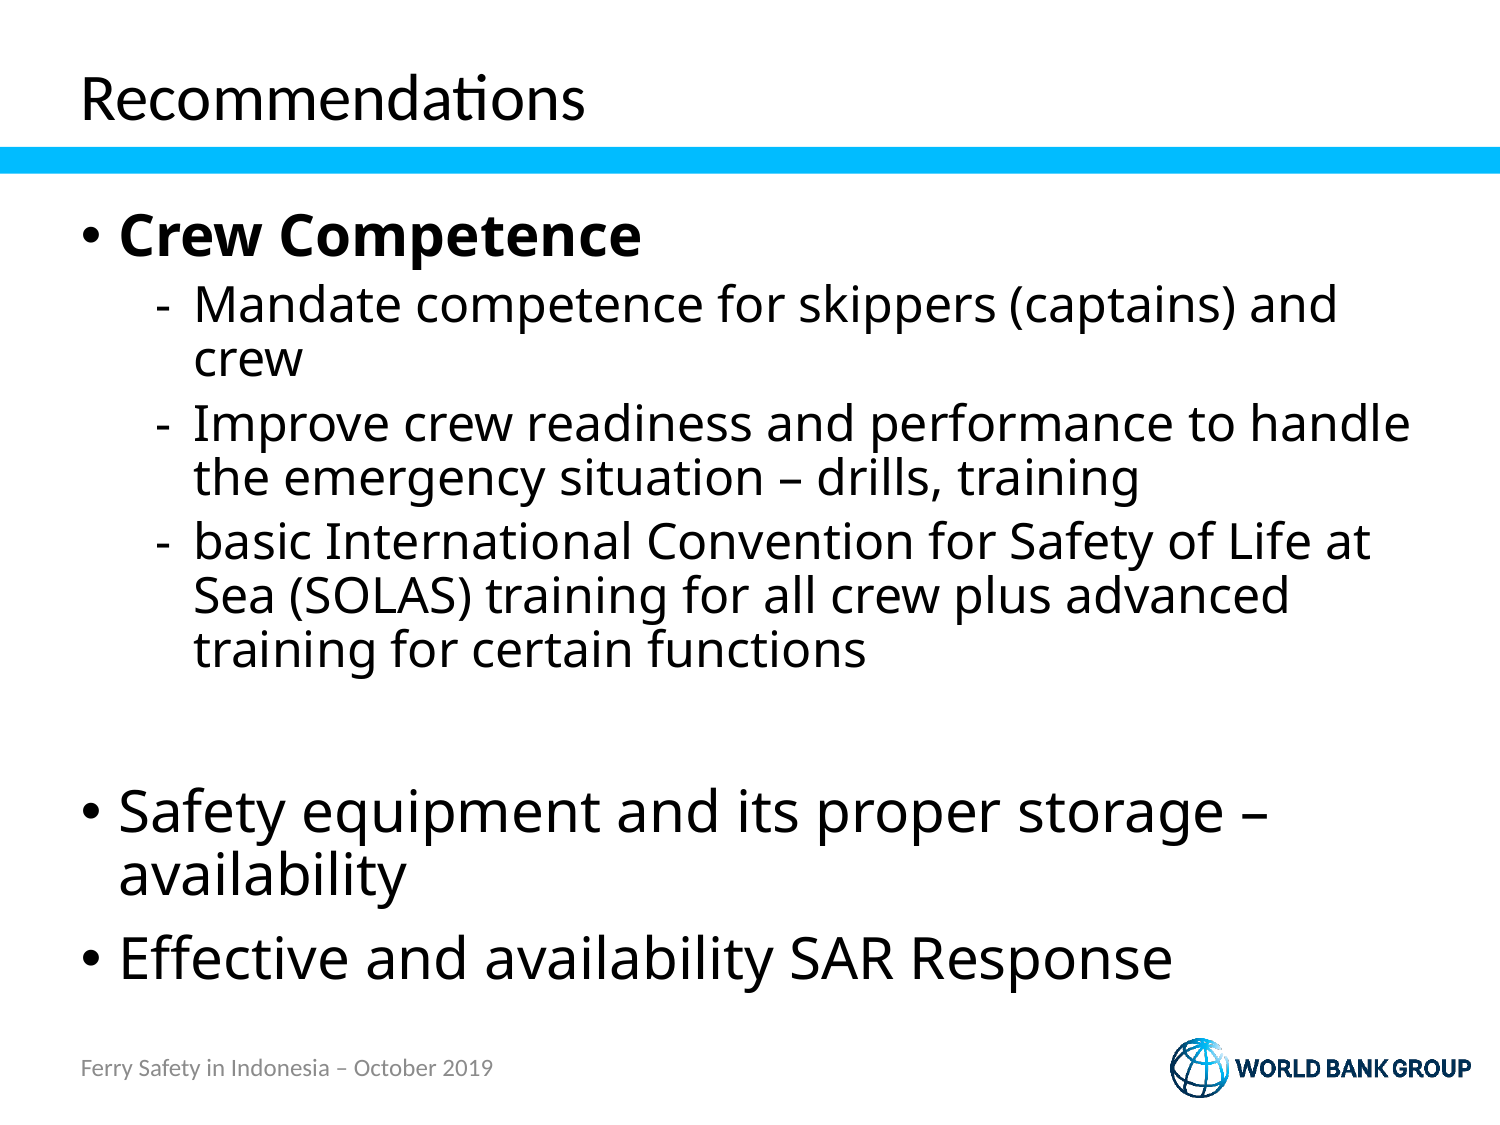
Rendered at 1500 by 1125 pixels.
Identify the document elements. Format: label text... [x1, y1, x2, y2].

title Recommendations [65, 51, 1433, 147]
list Crew Competence Mandate competence for skippers (captains) and crew Improve crew readiness and performance to handle the emergency situation – drills, training basic International Convention for Safety of Life at Sea (SOLAS) training for all crew plus advanced training for certain functions Safety equipment and its proper storage – availability Effective and availability SAR Response [65, 198, 1433, 1014]
picture [1170, 1038, 1471, 1098]
picture [1188, 1049, 1198, 1057]
footer Ferry Safety in Indonesia – October 2019 [65, 1038, 952, 1095]
picture [1197, 1051, 1204, 1061]
